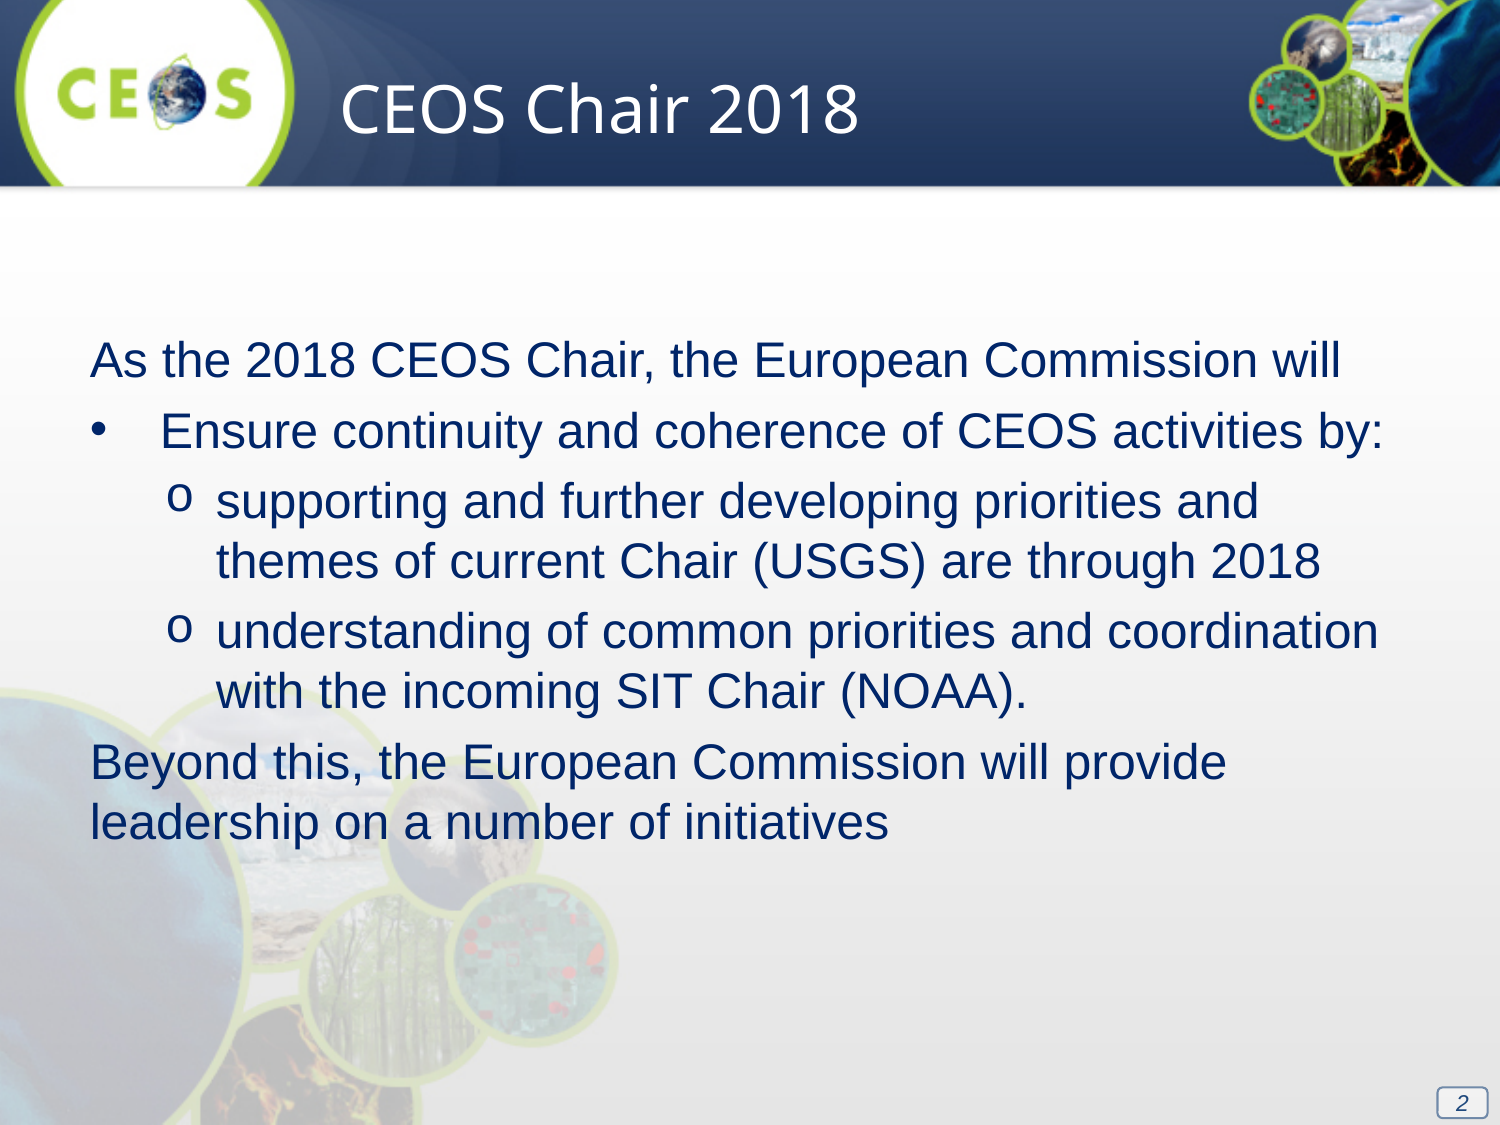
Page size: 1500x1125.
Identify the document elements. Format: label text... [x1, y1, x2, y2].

slide_number 2 [1436, 1086, 1489, 1120]
picture [0, 0, 1500, 1125]
text_box CEOS Chair 2018 [324, 59, 1397, 163]
list As the 2018 CEOS Chair, the European Commission will Ensure continuity and coherence of CEOS activities by: supporting and further developing priorities and themes of current Chair (USGS) are through 2018 understanding of common priorities and coordination with the incoming SIT Chair (NOAA). Beyond this, the European Commission will provide leadership on a number of initiatives [75, 249, 1413, 975]
